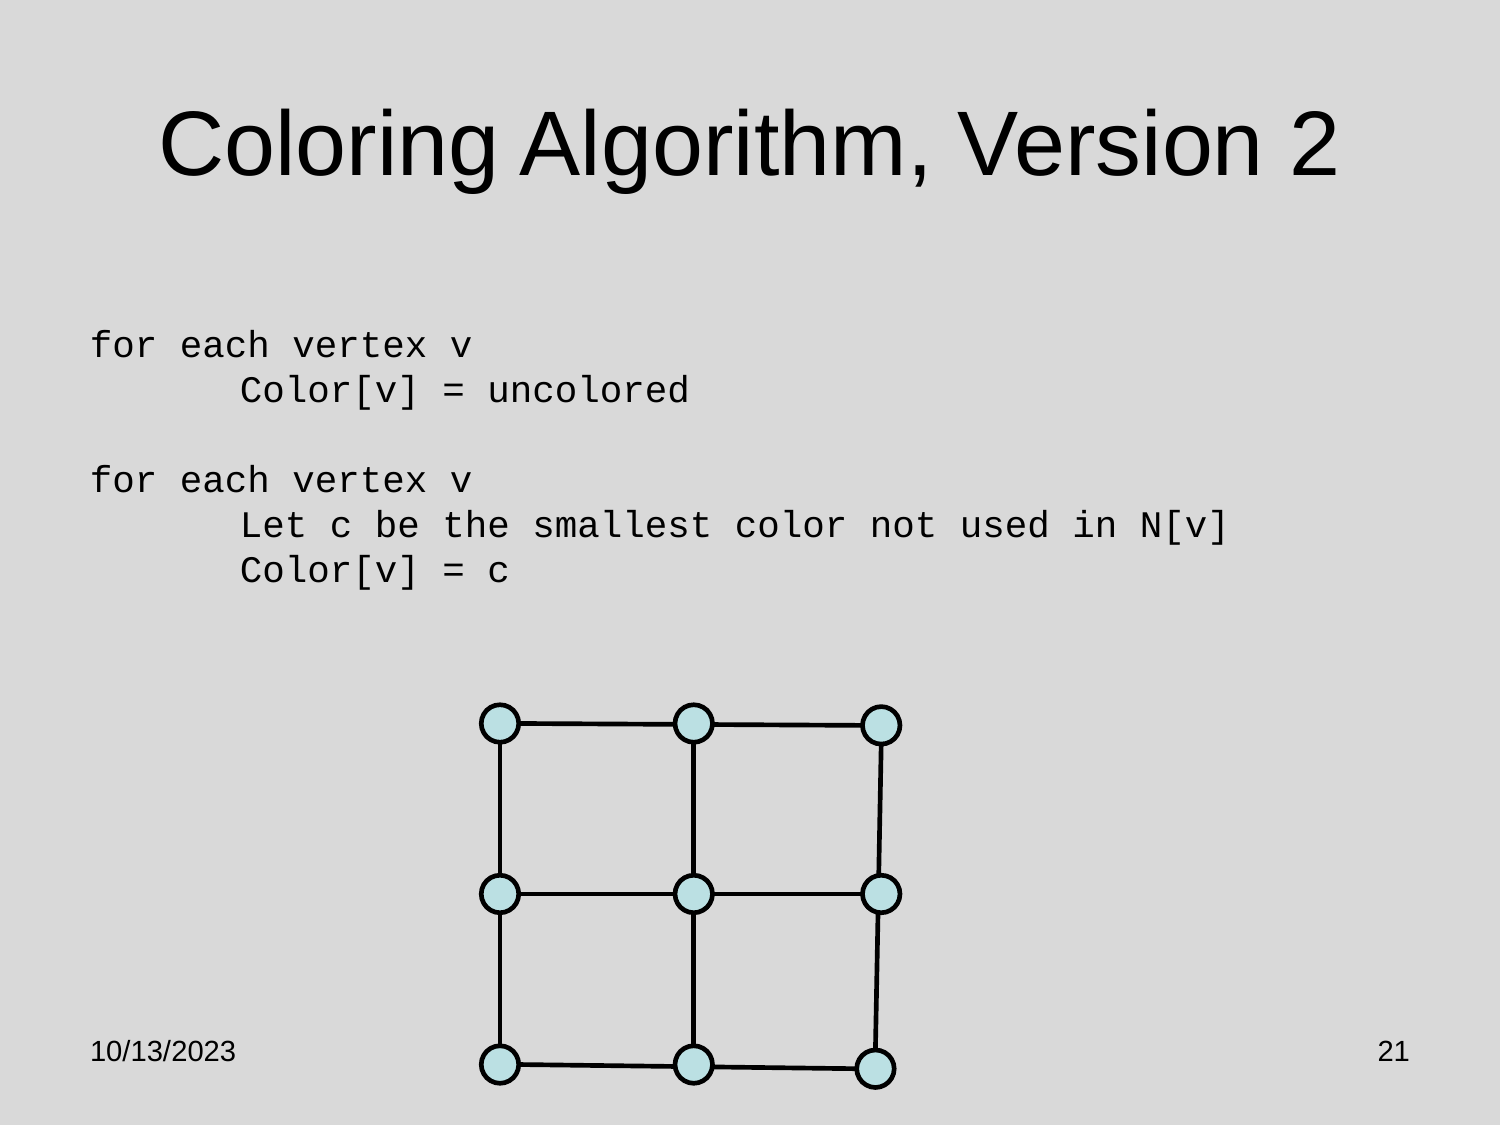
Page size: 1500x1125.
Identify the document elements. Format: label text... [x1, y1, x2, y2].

text_box [679, 735, 709, 743]
text_box [481, 1046, 519, 1084]
text_box [862, 879, 870, 909]
text_box [481, 875, 495, 913]
text_box [675, 704, 713, 721]
text_box [481, 704, 519, 742]
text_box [875, 743, 882, 1051]
text_box [504, 875, 519, 913]
text_box [698, 875, 713, 893]
text_box [857, 1050, 895, 1088]
text_box [862, 706, 901, 744]
text_box [675, 1046, 713, 1062]
text_box for each vertex v Color[v] = uncolored for each vertex v Let c be the smallest color not used in N[v] Color[v] = c [75, 312, 1400, 598]
text_box [679, 1077, 708, 1084]
slide_number 21 [1074, 1024, 1426, 1103]
text_box [675, 875, 689, 893]
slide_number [74, 1024, 426, 1103]
title Coloring Algorithm, Version 2 [75, 45, 1425, 233]
text_box [886, 875, 901, 913]
text_box [698, 903, 711, 913]
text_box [518, 1064, 857, 1069]
text_box [677, 903, 689, 913]
